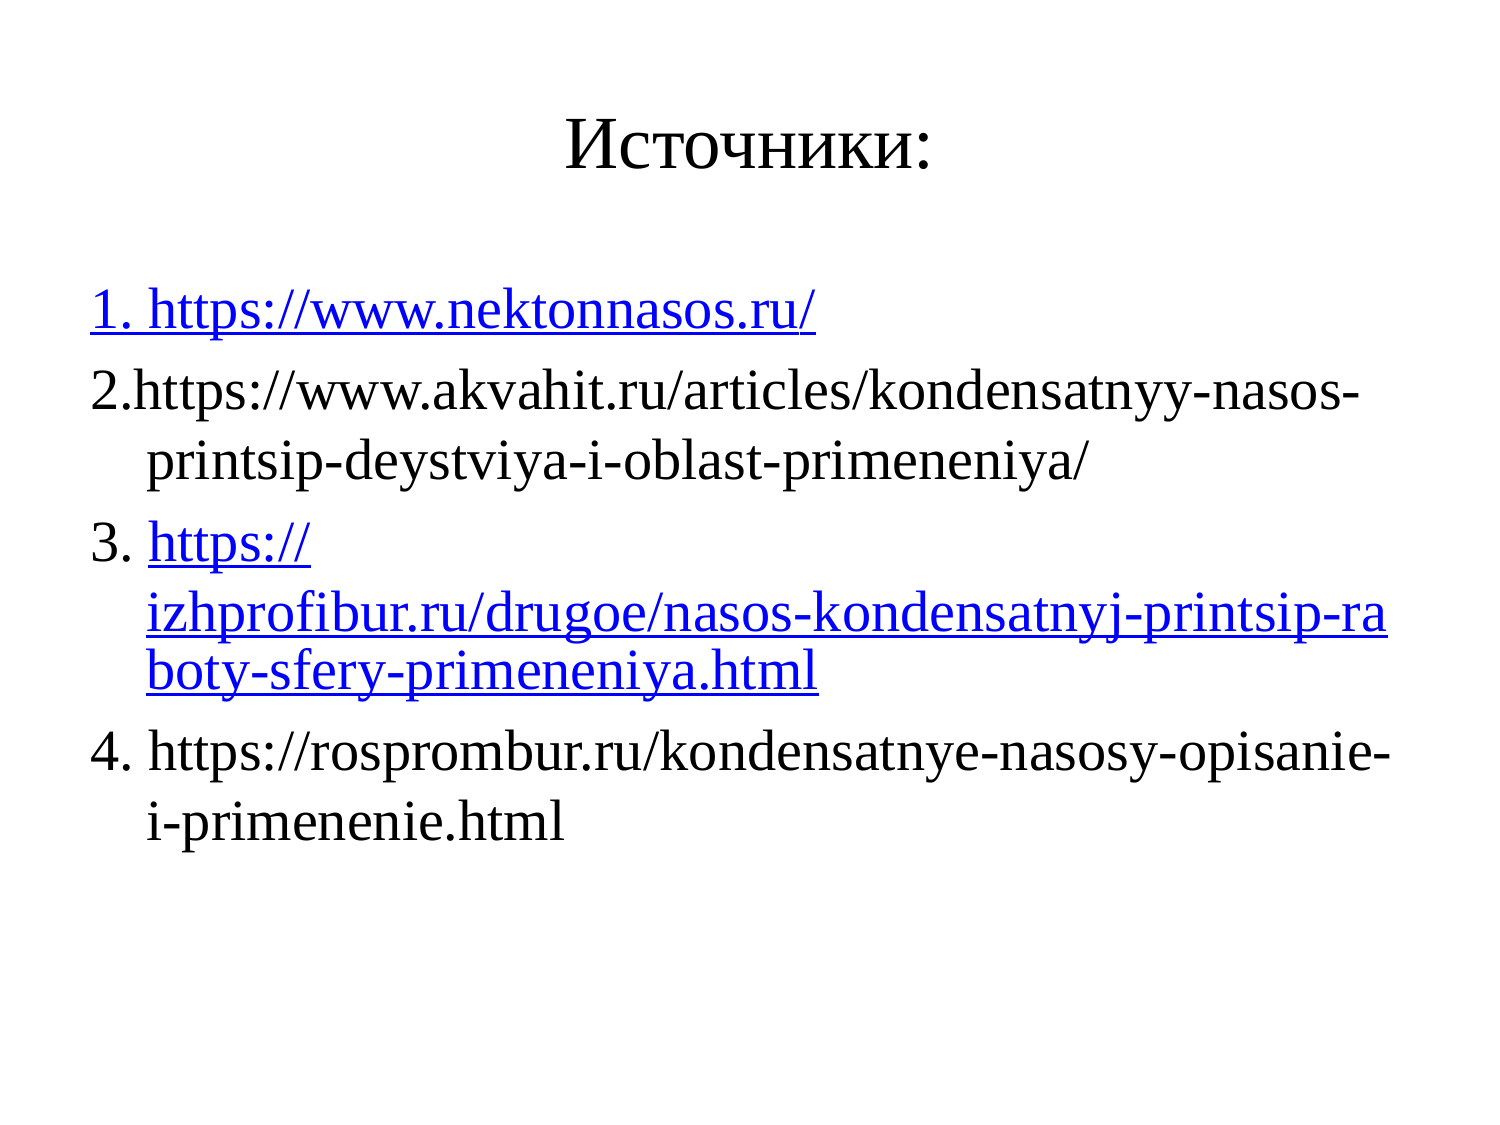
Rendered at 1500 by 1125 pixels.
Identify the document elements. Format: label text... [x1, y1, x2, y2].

title Источники: [75, 45, 1425, 233]
list 1. https://www.nektonnasos.ru/ 2.https://www.akvahit.ru/articles/kondensatnyy-nasos-printsip-deystviya-i-oblast-primeneniya/ 3. https://izhprofibur.ru/drugoe/nasos-kondensatnyj-printsip-raboty-sfery-primeneniya.html 4. https://rosprombur.ru/kondensatnye-nasosy-opisanie-i-primenenie.html [75, 262, 1425, 1005]
